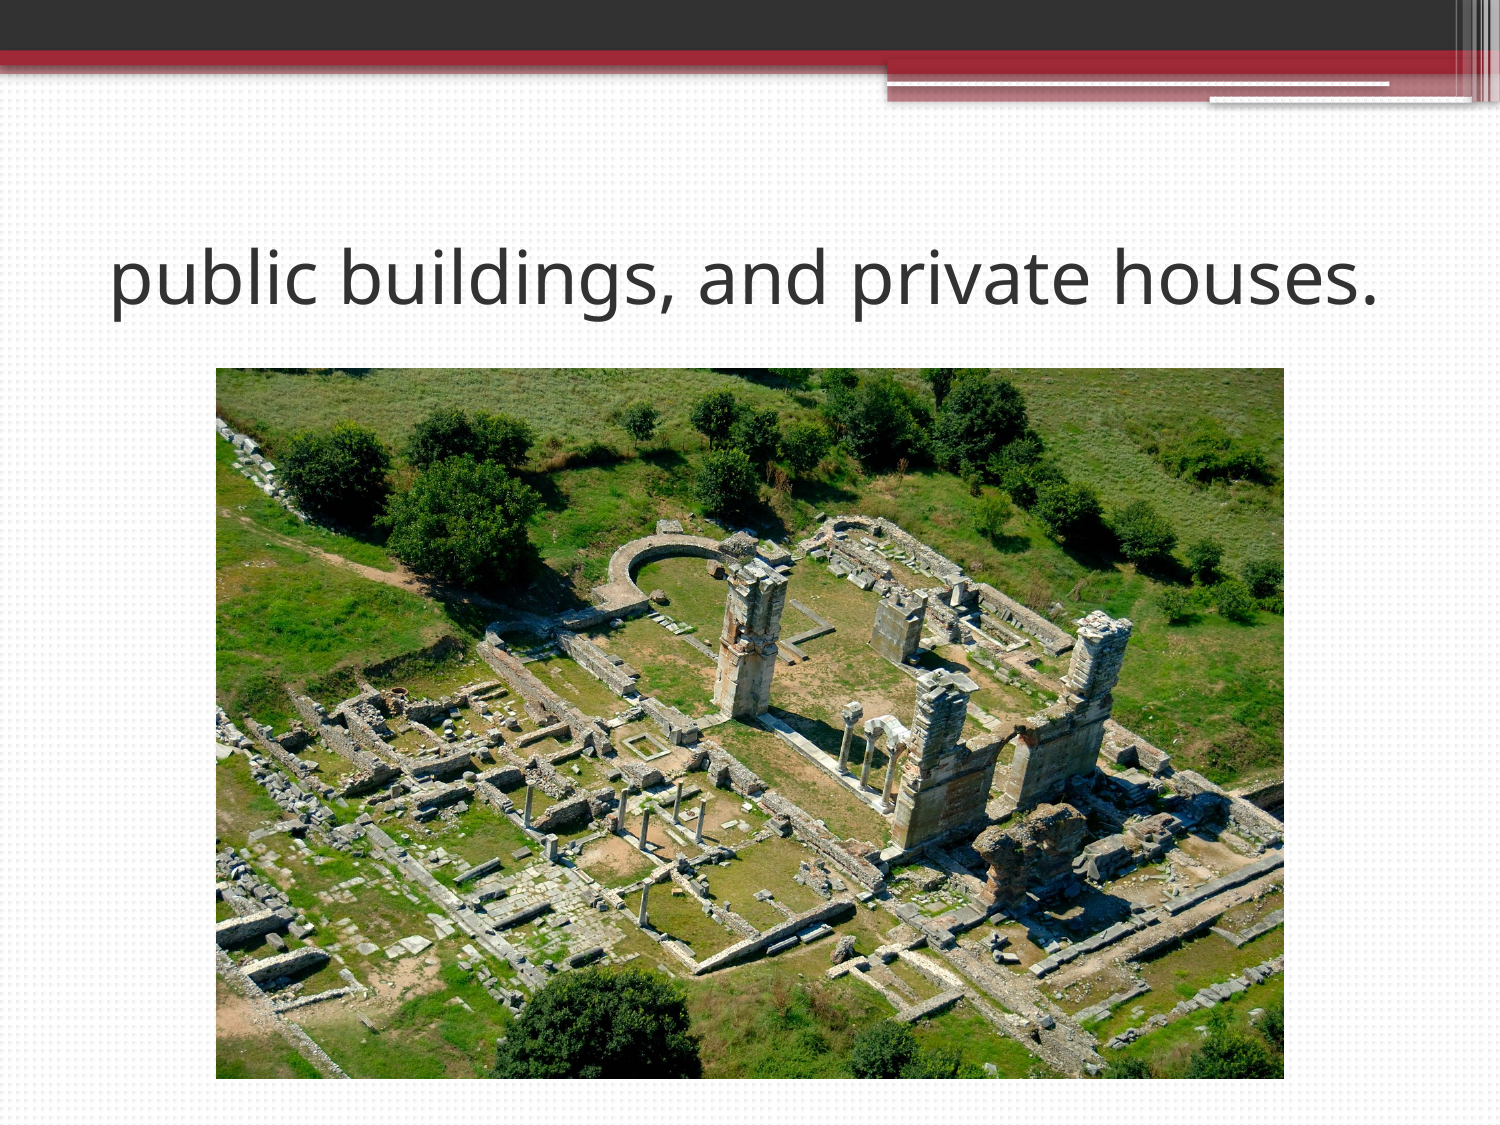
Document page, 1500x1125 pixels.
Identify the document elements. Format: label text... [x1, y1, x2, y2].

title public buildings, and private houses. [75, 187, 1425, 363]
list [215, 368, 1285, 1079]
